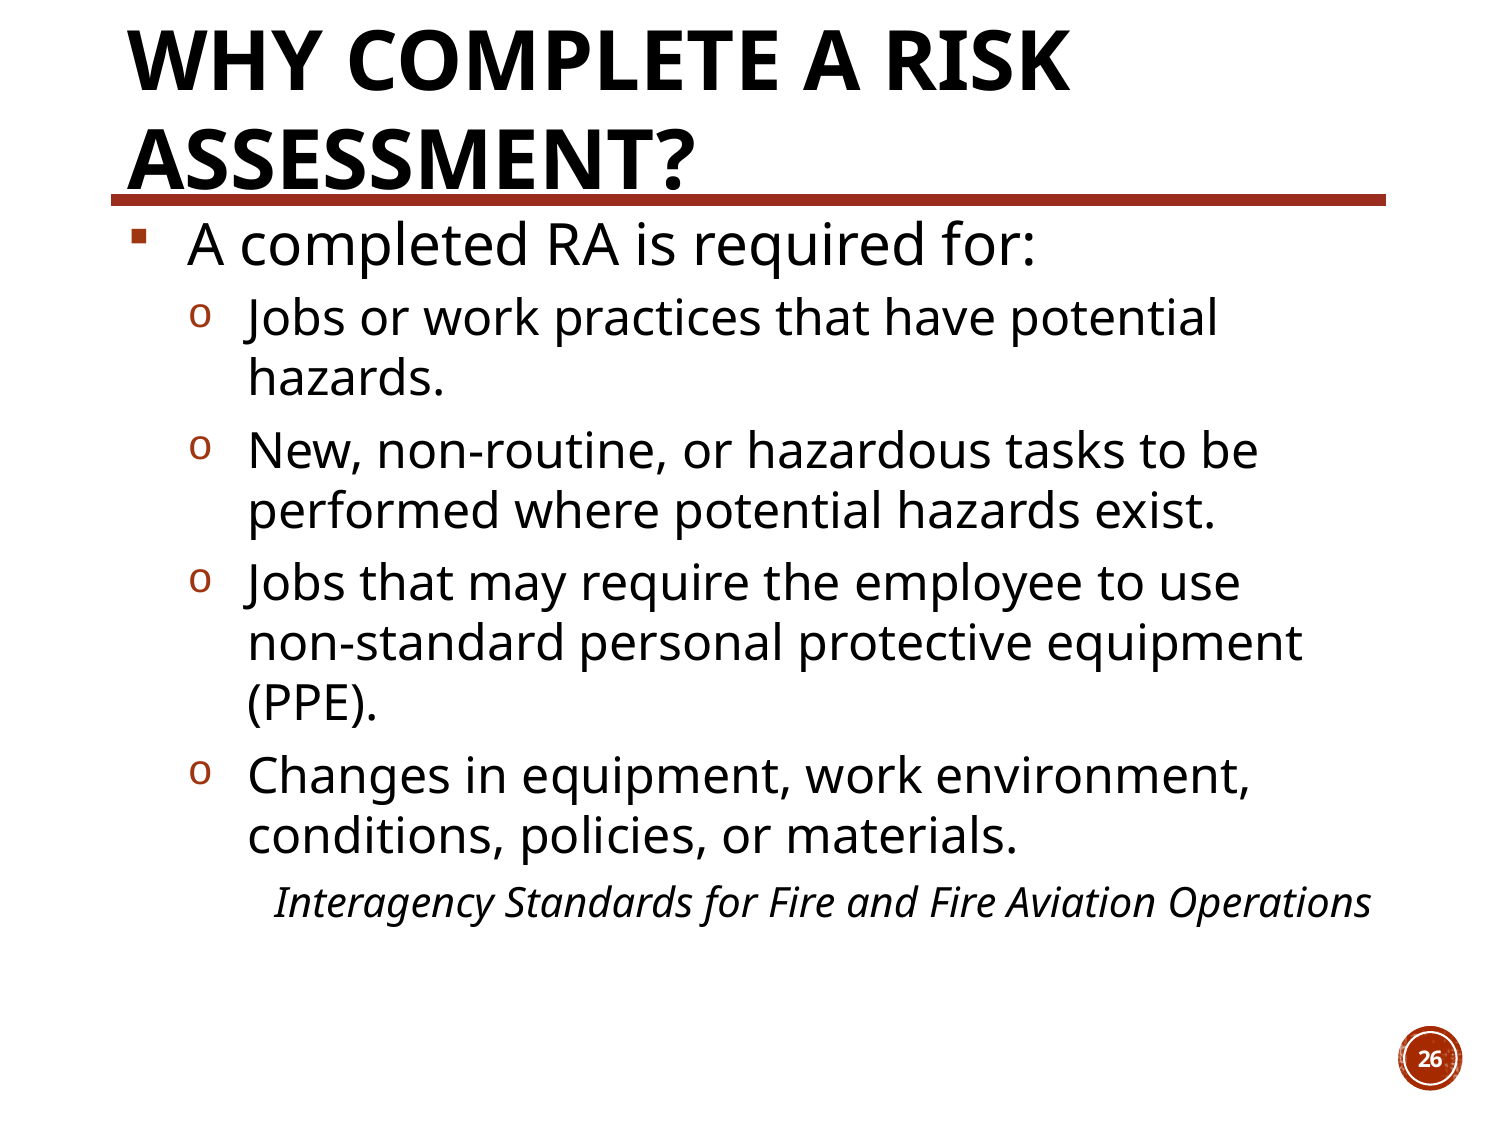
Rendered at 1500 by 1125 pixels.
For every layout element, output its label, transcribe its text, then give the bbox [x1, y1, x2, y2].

title Why Complete a Risk assessment? [112, 31, 1388, 182]
list A completed RA is required for: Jobs or work practices that have potential hazards. New, non-routine, or hazardous tasks to be performed where potential hazards exist. Jobs that may require the employee to use non‑standard personal protective equipment (PPE). Changes in equipment, work environment, conditions, policies, or materials. Interagency Standards for Fire and Fire Aviation Operations [112, 200, 1388, 1091]
